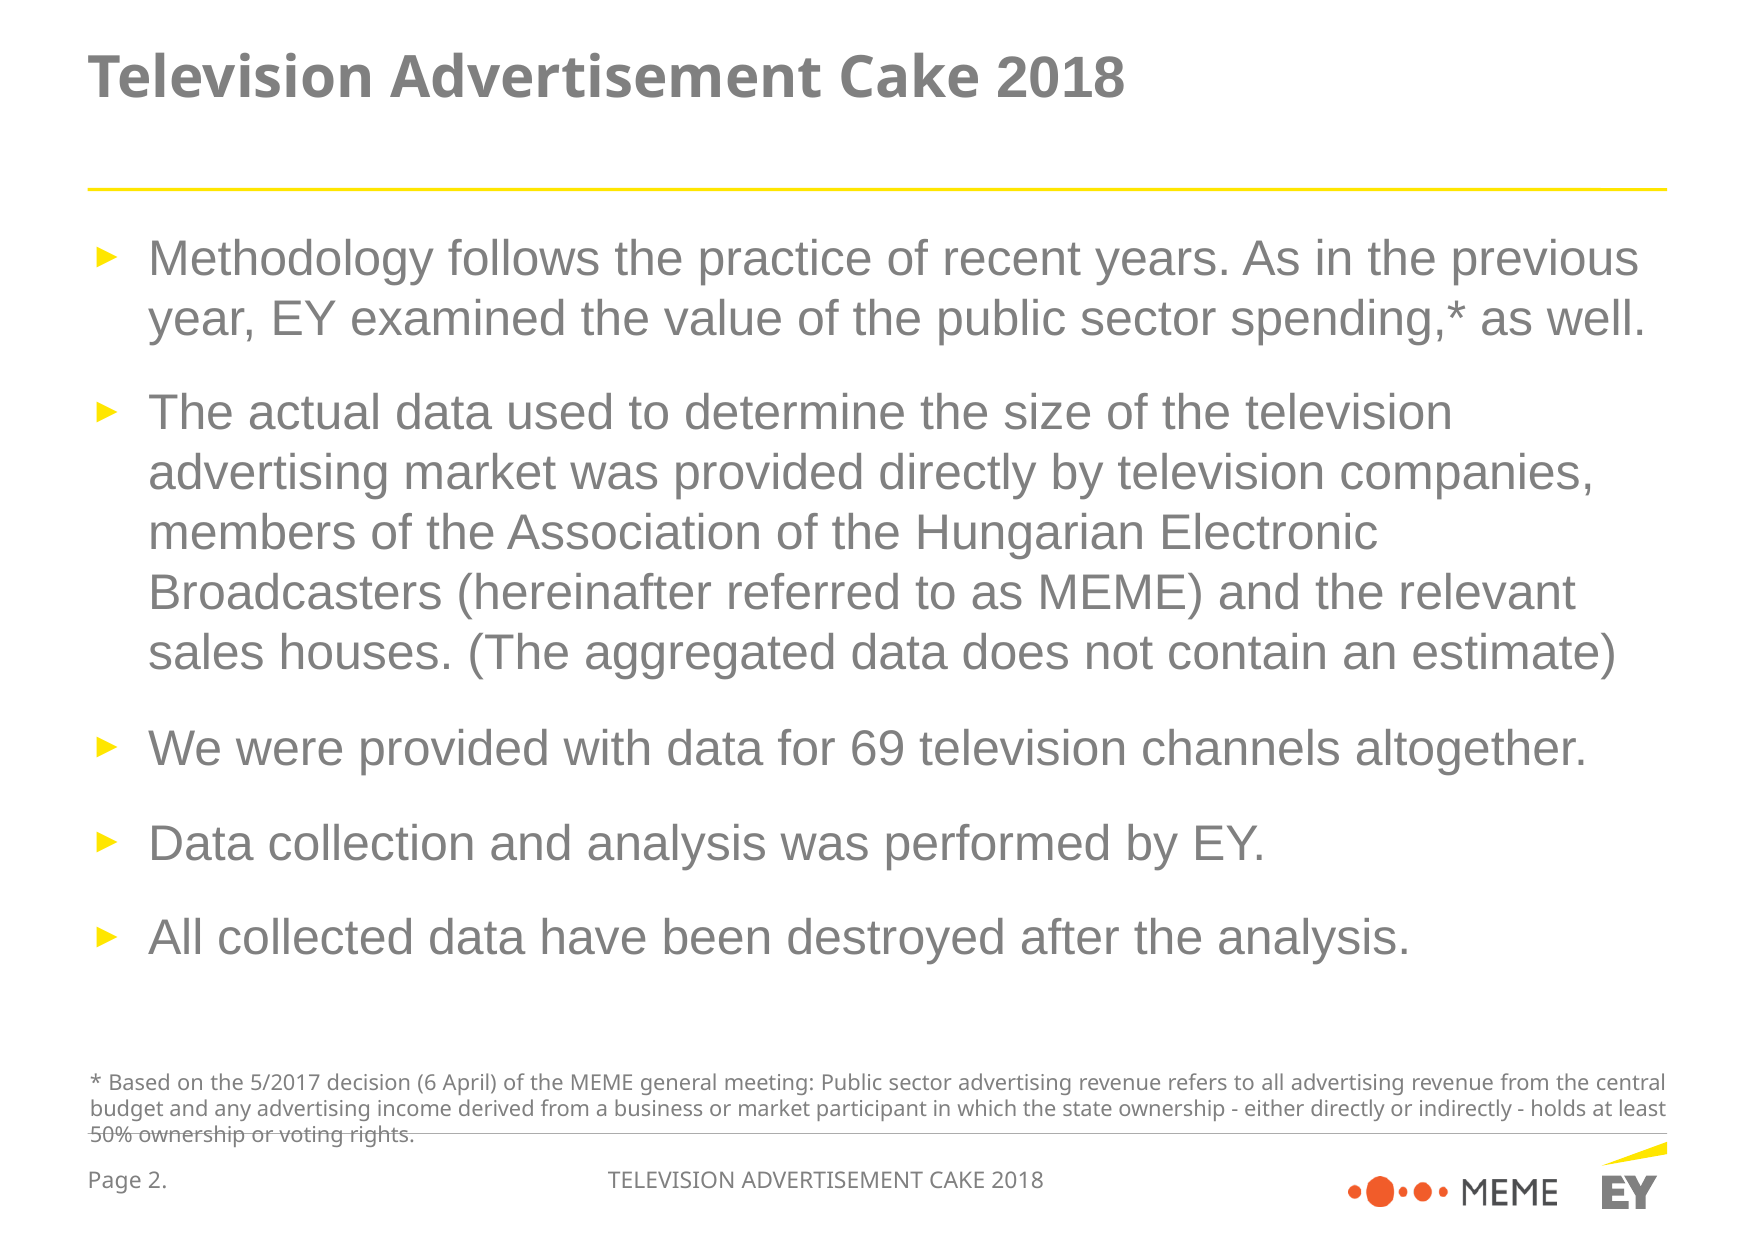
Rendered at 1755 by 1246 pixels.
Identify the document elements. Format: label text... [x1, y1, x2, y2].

picture [1348, 1176, 1557, 1207]
footer TELEVISION ADVERTISEMENT CAKE 2018 [496, 1165, 1156, 1203]
list Methodology follows the practice of recent years. As in the previous year, EY examined the value of the public sector spending,* as well. The actual data used to determine the size of the television advertising market was provided directly by television companies, members of the Association of the Hungarian Electronic Broadcasters (hereinafter referred to as MEME) and the relevant sales houses. (The aggregated data does not contain an estimate) We were provided with data for 69 television channels altogether. Data collection and analysis was performed by EY. All collected data have been destroyed after the analysis. * Based on the 5/2017 decision (6 April) of the MEME general meeting: Public sector advertising revenue refers to all advertising revenue from the central budget and any advertising income derived from a business or market participant in which the state ownership - either directly or indirectly - holds at least 50% ownership or voting rights. [89, 134, 1670, 1143]
title Television Advertisement Cake 2018 [87, 49, 1668, 192]
